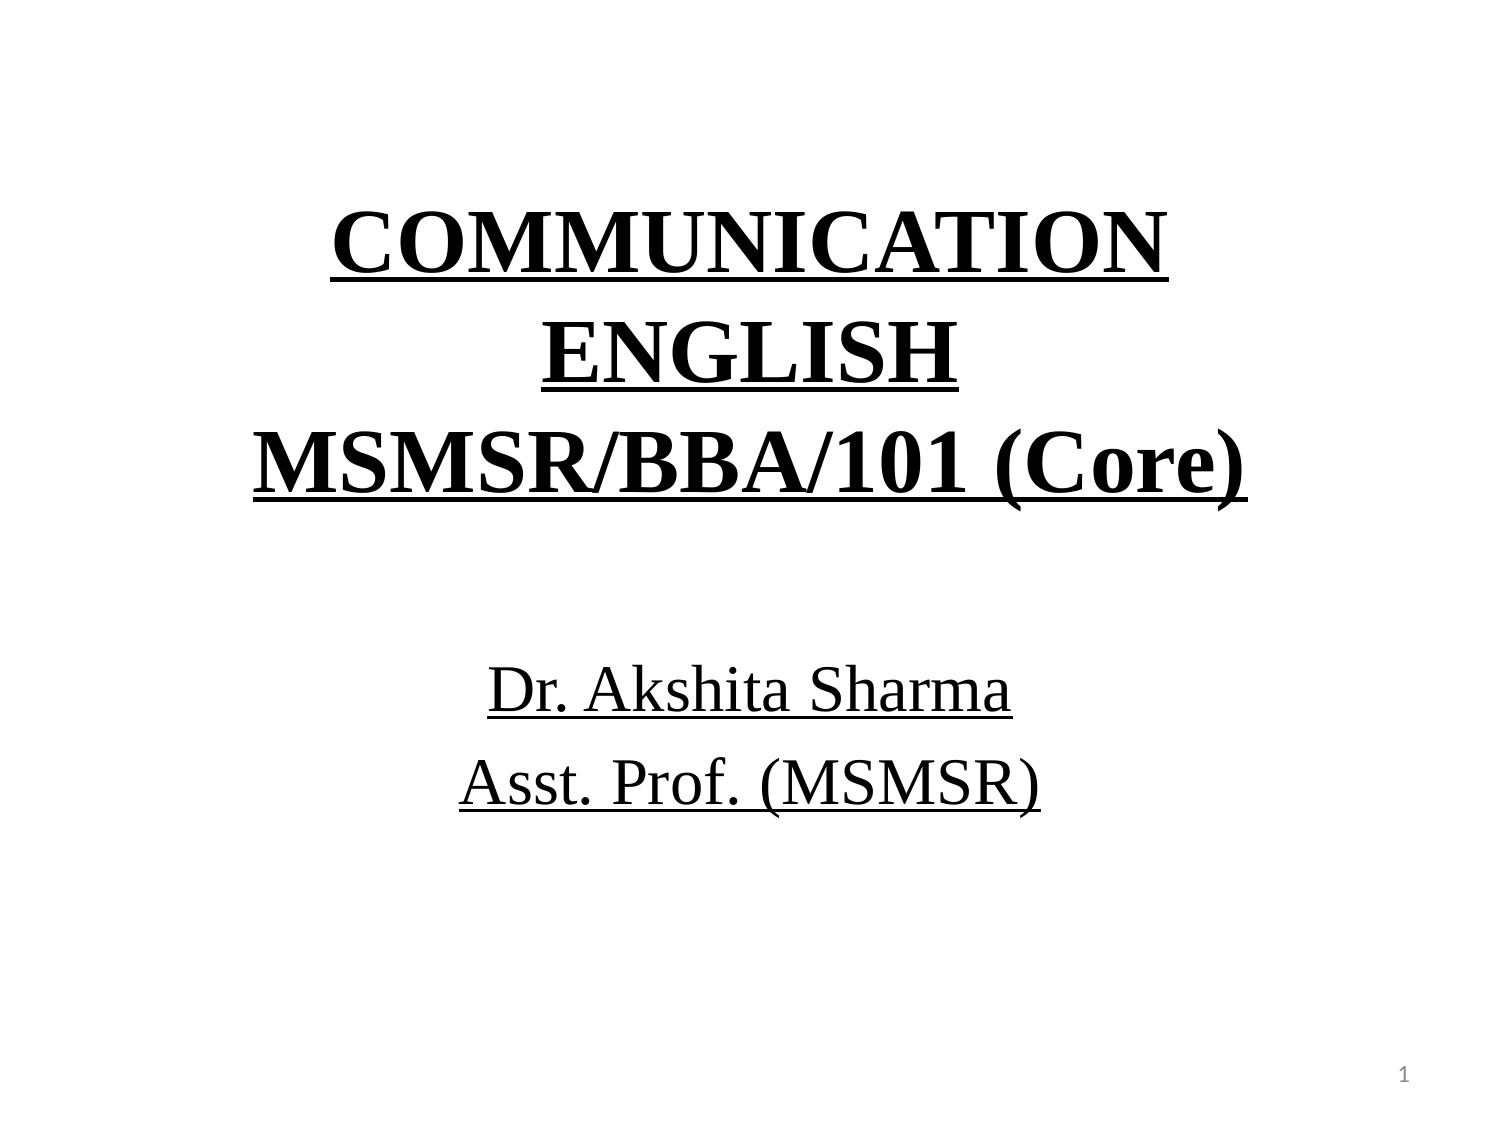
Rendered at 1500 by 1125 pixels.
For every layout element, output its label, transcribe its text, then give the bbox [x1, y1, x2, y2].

title COMMUNICATION ENGLISH MSMSR/BBA/101 (Core) [112, 224, 1388, 467]
slide_number 1 [1074, 1042, 1425, 1103]
subtitle Dr. Akshita Sharma Asst. Prof. (MSMSR) [225, 637, 1275, 925]
